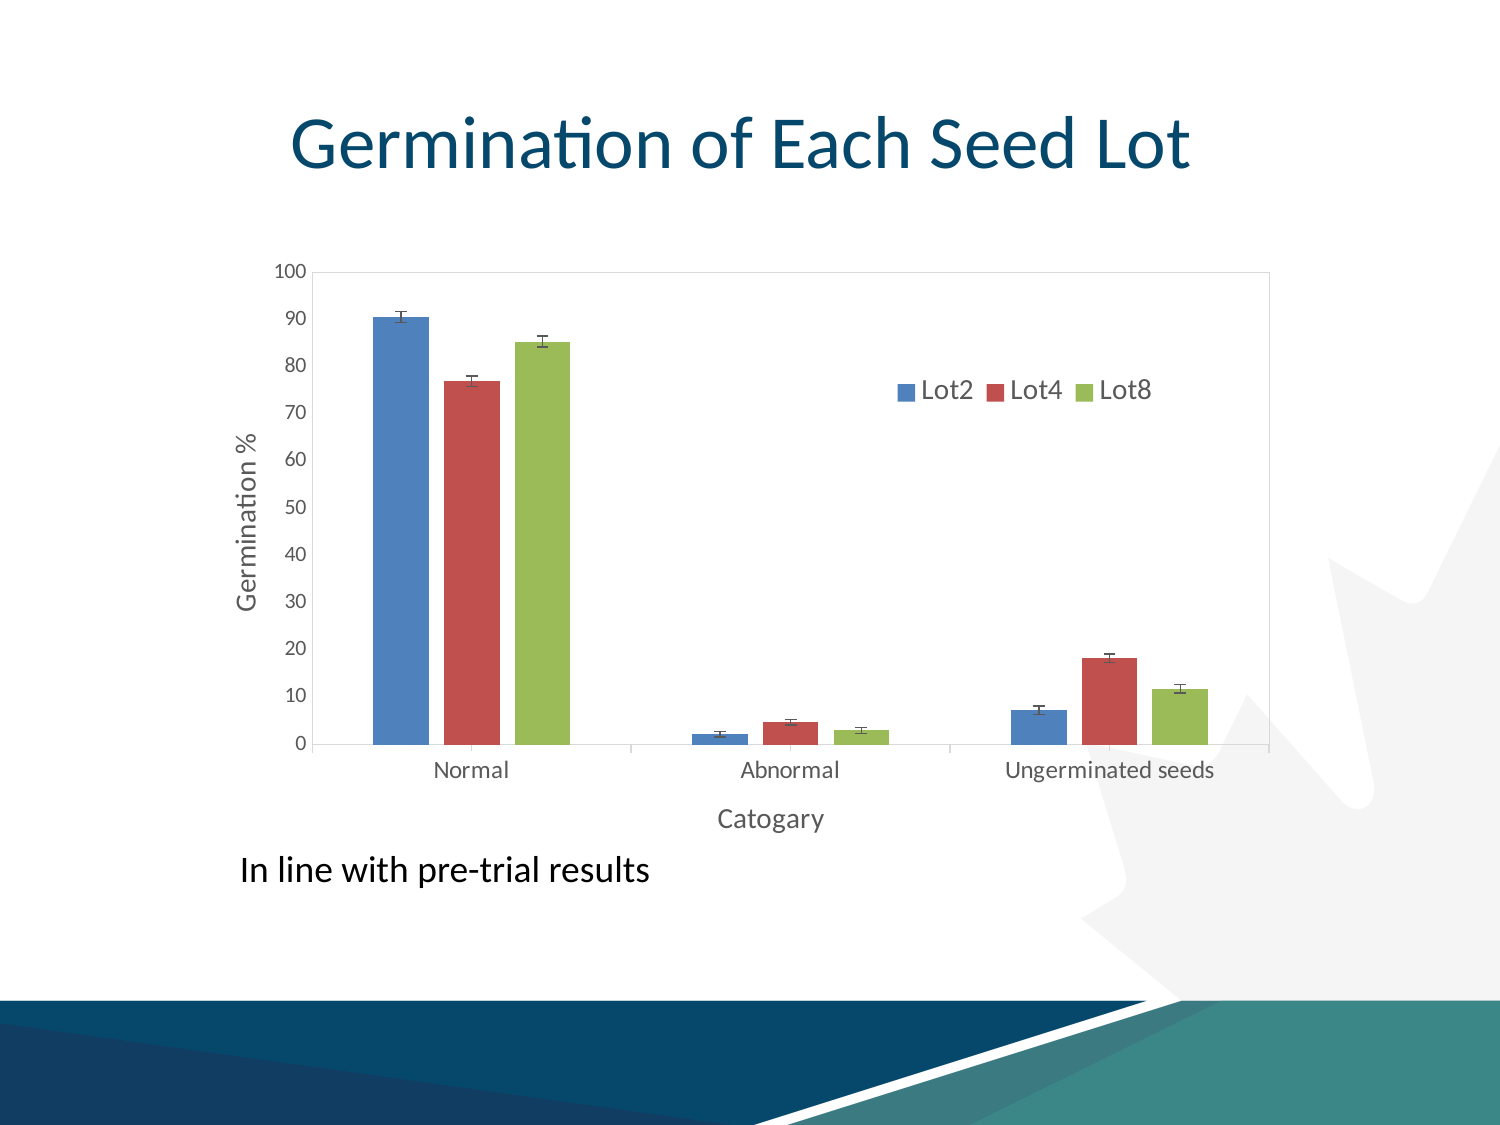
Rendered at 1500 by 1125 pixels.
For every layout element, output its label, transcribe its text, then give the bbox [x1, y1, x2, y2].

title Germination of Each Seed Lot [75, 45, 1425, 233]
text_box In line with pre-trial results [224, 837, 1338, 898]
chart [224, 212, 1301, 876]
picture [0, 0, 1500, 1125]
